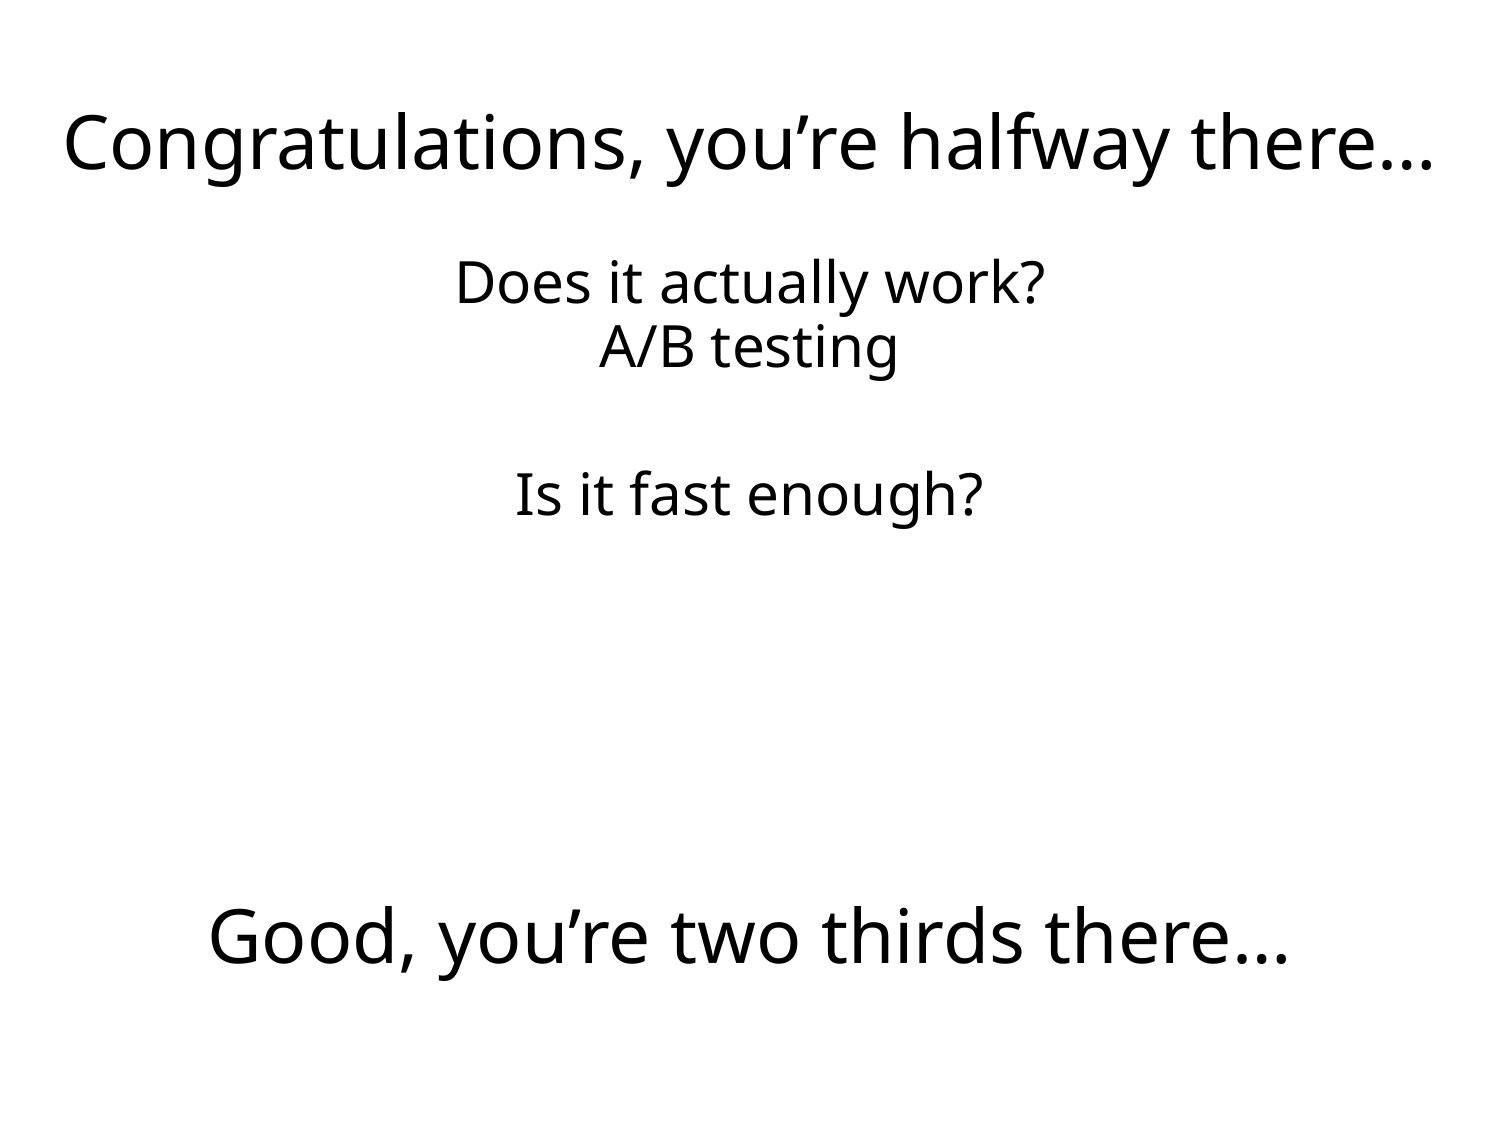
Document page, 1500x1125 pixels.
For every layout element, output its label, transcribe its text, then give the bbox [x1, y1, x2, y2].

text_box Good, you’re two thirds there… [0, 881, 1500, 987]
text_box A/B testing [0, 301, 1500, 387]
text_box Does it actually work? [0, 237, 1500, 301]
text_box Is it fast enough? [0, 450, 1500, 535]
text_box Congratulations, you’re halfway there… [0, 87, 1500, 193]
